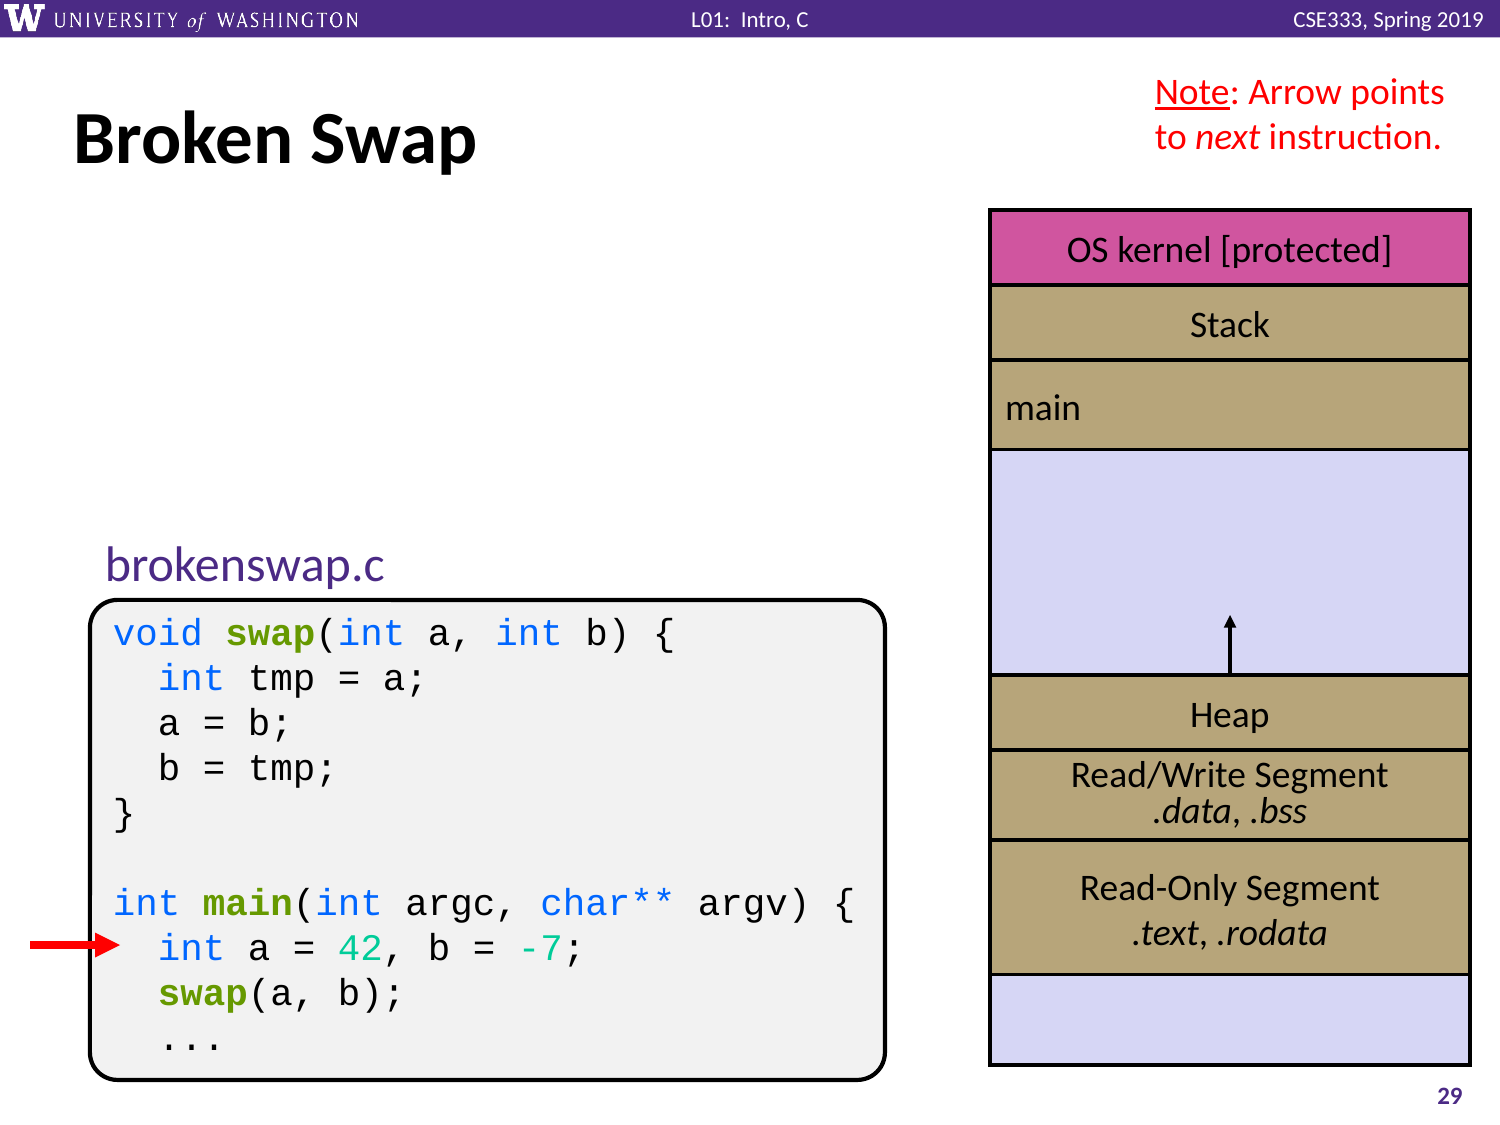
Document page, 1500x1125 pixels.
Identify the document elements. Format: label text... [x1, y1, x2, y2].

slide_number 29 [1400, 1065, 1500, 1125]
text_box OS kernel [protected] [989, 209, 1470, 284]
text_box [989, 450, 1470, 674]
text_box main [989, 359, 1470, 450]
text_box Note: Arrow points to next instruction. [1139, 59, 1485, 165]
text_box Heap [989, 674, 1470, 749]
title Broken Swap [58, 71, 1438, 197]
text_box Read/Write Segment .data, .bss [989, 749, 1470, 839]
text_box Read-Only Segment .text, .rodata [989, 839, 1470, 975]
text_box [989, 975, 1470, 1065]
text_box void swap(int a, int b) { int tmp = a; a = b; b = tmp; } int main(int argc, char** argv) { int a = 42, b = -7; swap(a, b); ... [89, 599, 885, 1080]
picture [4, 4, 358, 32]
text_box brokenswap.c [89, 524, 465, 599]
text_box Stack [989, 284, 1470, 359]
